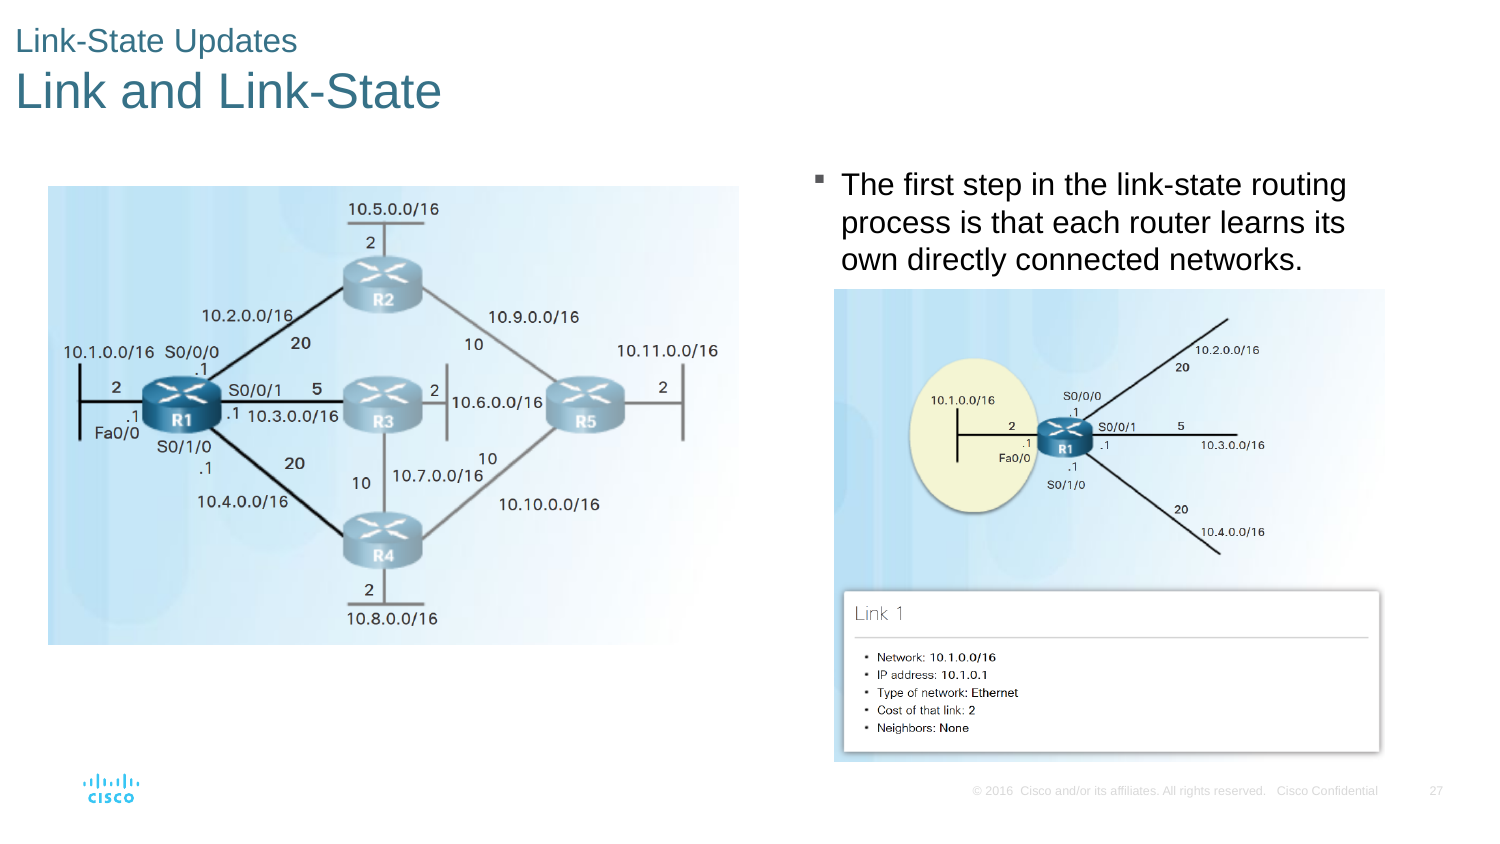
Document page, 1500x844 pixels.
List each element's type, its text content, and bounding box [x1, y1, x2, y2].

list The first step in the link-state routing process is that each router learns its own directly connected networks. [798, 156, 1420, 350]
title Link-State Updates Link and Link-State [0, 6, 1500, 131]
picture [47, 185, 739, 646]
picture [834, 289, 1385, 762]
